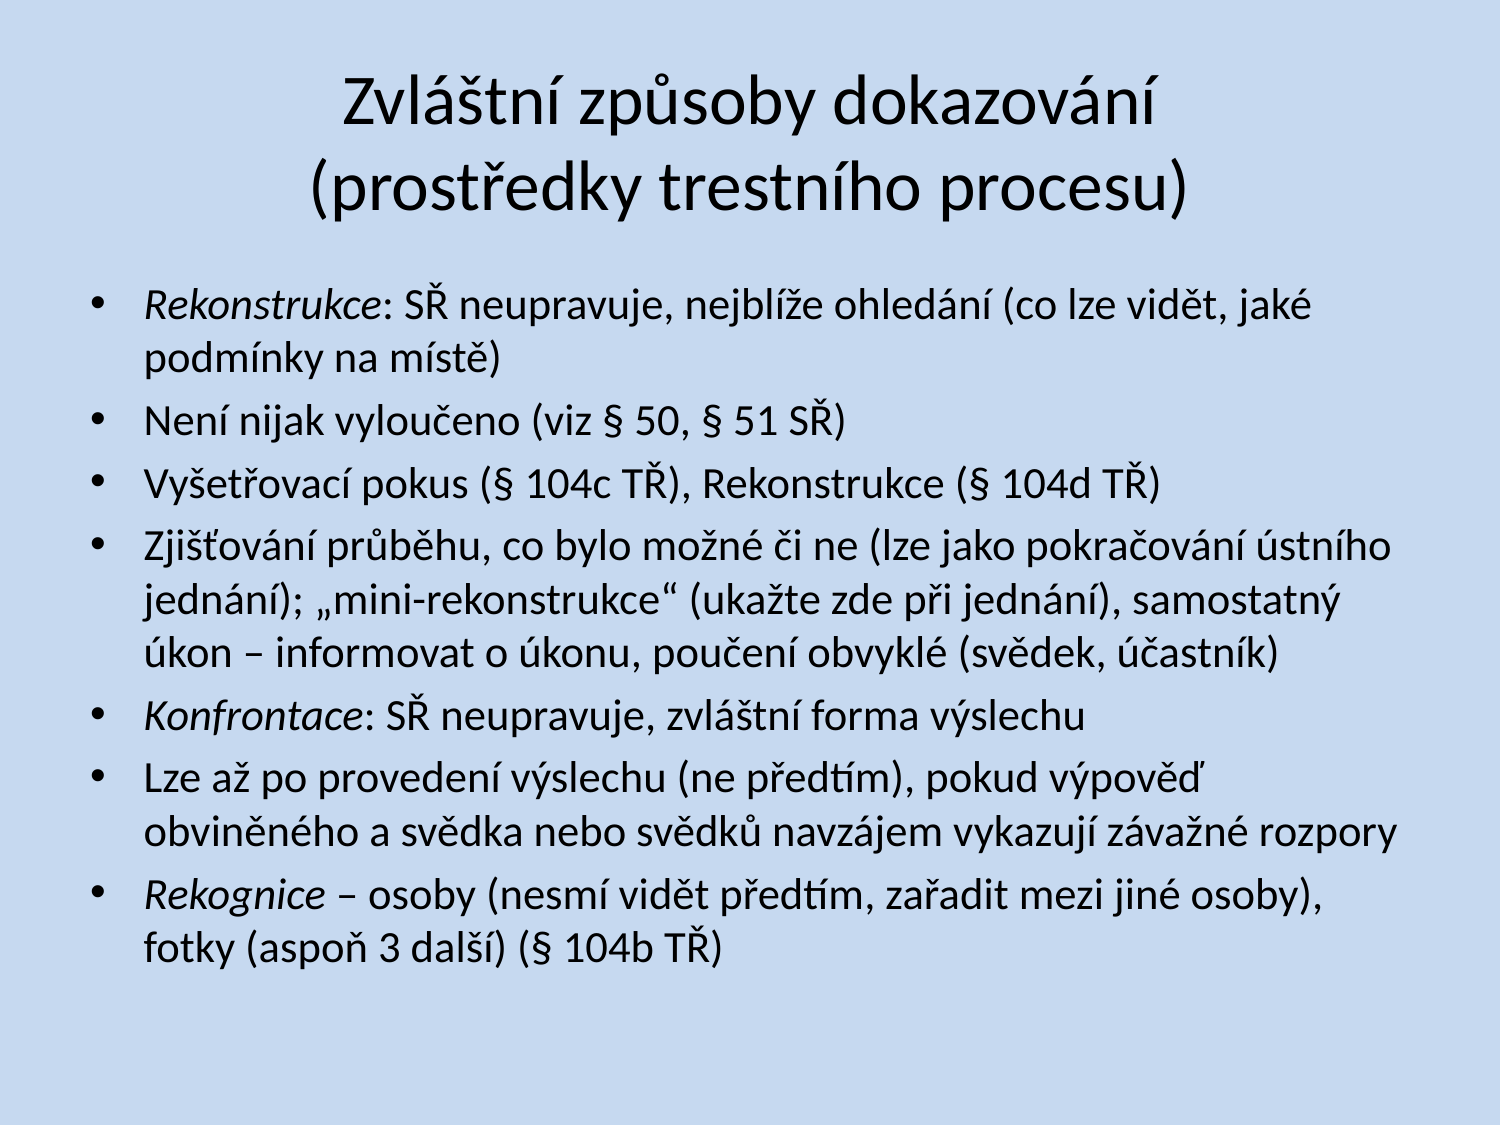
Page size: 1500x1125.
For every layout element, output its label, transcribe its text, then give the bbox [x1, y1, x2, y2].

title Zvláštní způsoby dokazování (prostředky trestního procesu) [75, 45, 1425, 233]
list Rekonstrukce: SŘ neupravuje, nejblíže ohledání (co lze vidět, jaké podmínky na místě) Není nijak vyloučeno (viz § 50, § 51 SŘ) Vyšetřovací pokus (§ 104c TŘ), Rekonstrukce (§ 104d TŘ) Zjišťování průběhu, co bylo možné či ne (lze jako pokračování ústního jednání); „mini-rekonstrukce“ (ukažte zde při jednání), samostatný úkon – informovat o úkonu, poučení obvyklé (svědek, účastník) Konfrontace: SŘ neupravuje, zvláštní forma výslechu Lze až po provedení výslechu (ne předtím), pokud výpověď obviněného a svědka nebo svědků navzájem vykazují závažné rozpory Rekognice – osoby (nesmí vidět předtím, zařadit mezi jiné osoby), fotky (aspoň 3 další) (§ 104b TŘ) [75, 267, 1425, 1005]
